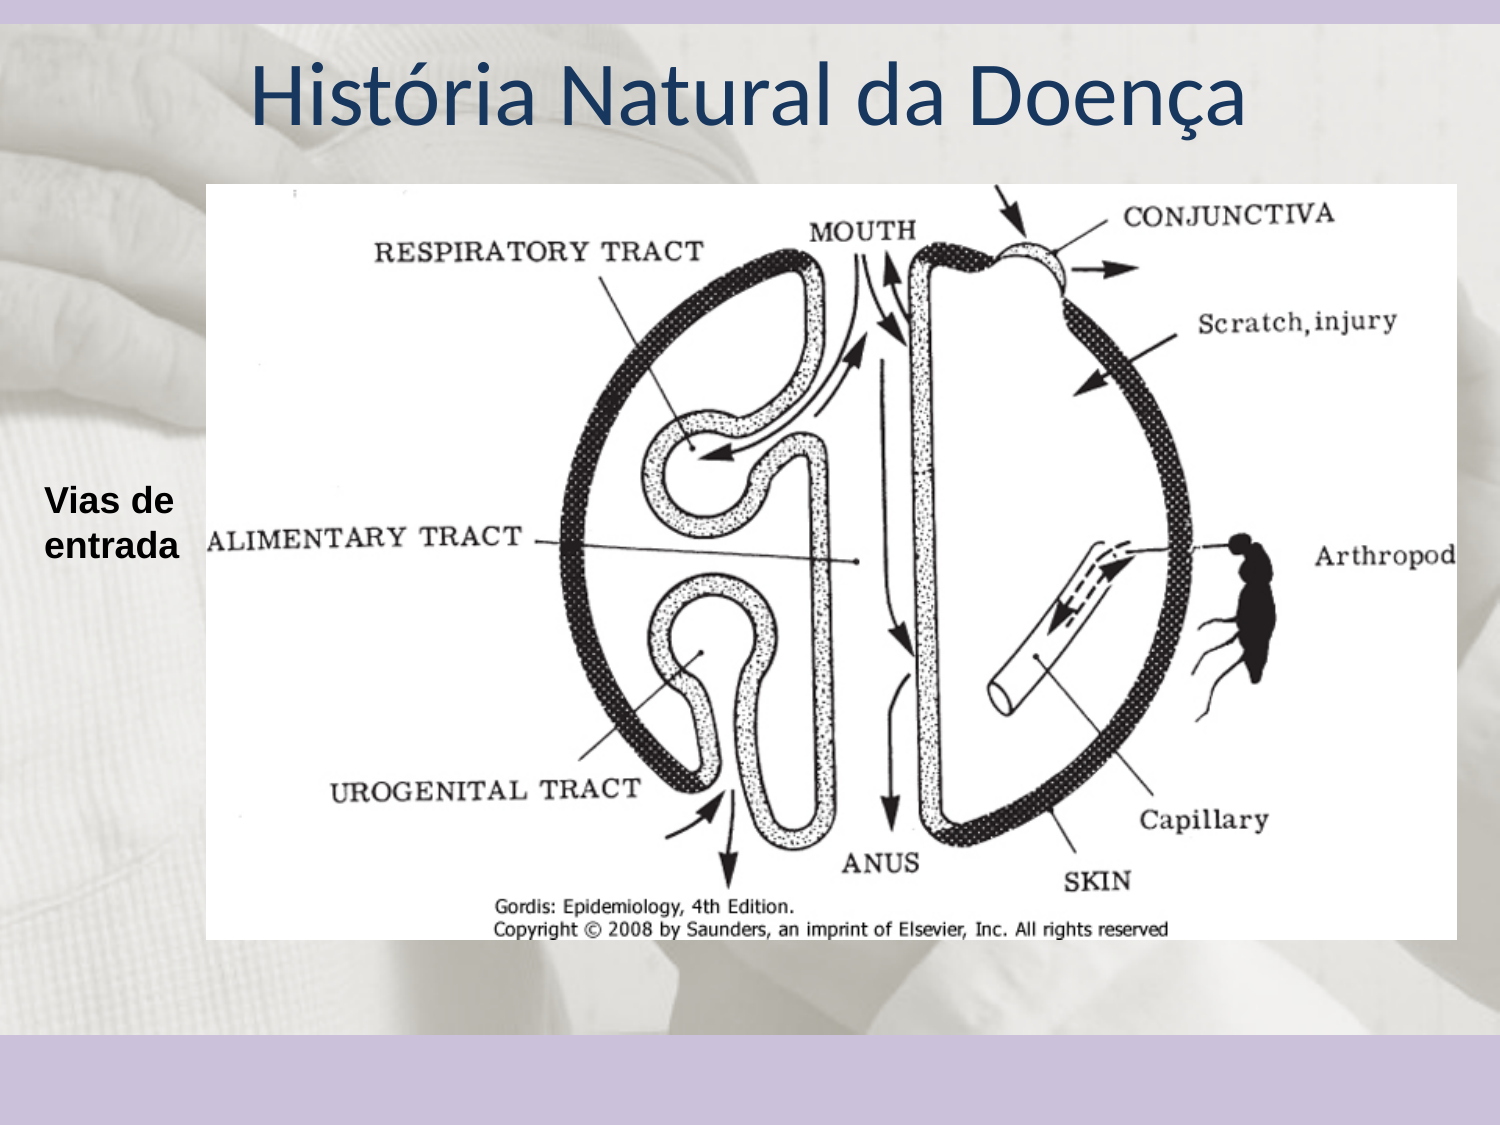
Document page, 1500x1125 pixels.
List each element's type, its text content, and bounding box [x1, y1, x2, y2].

text_box Vias de entrada [29, 468, 201, 574]
title História Natural da Doença [74, 18, 1426, 159]
picture [206, 184, 1457, 940]
